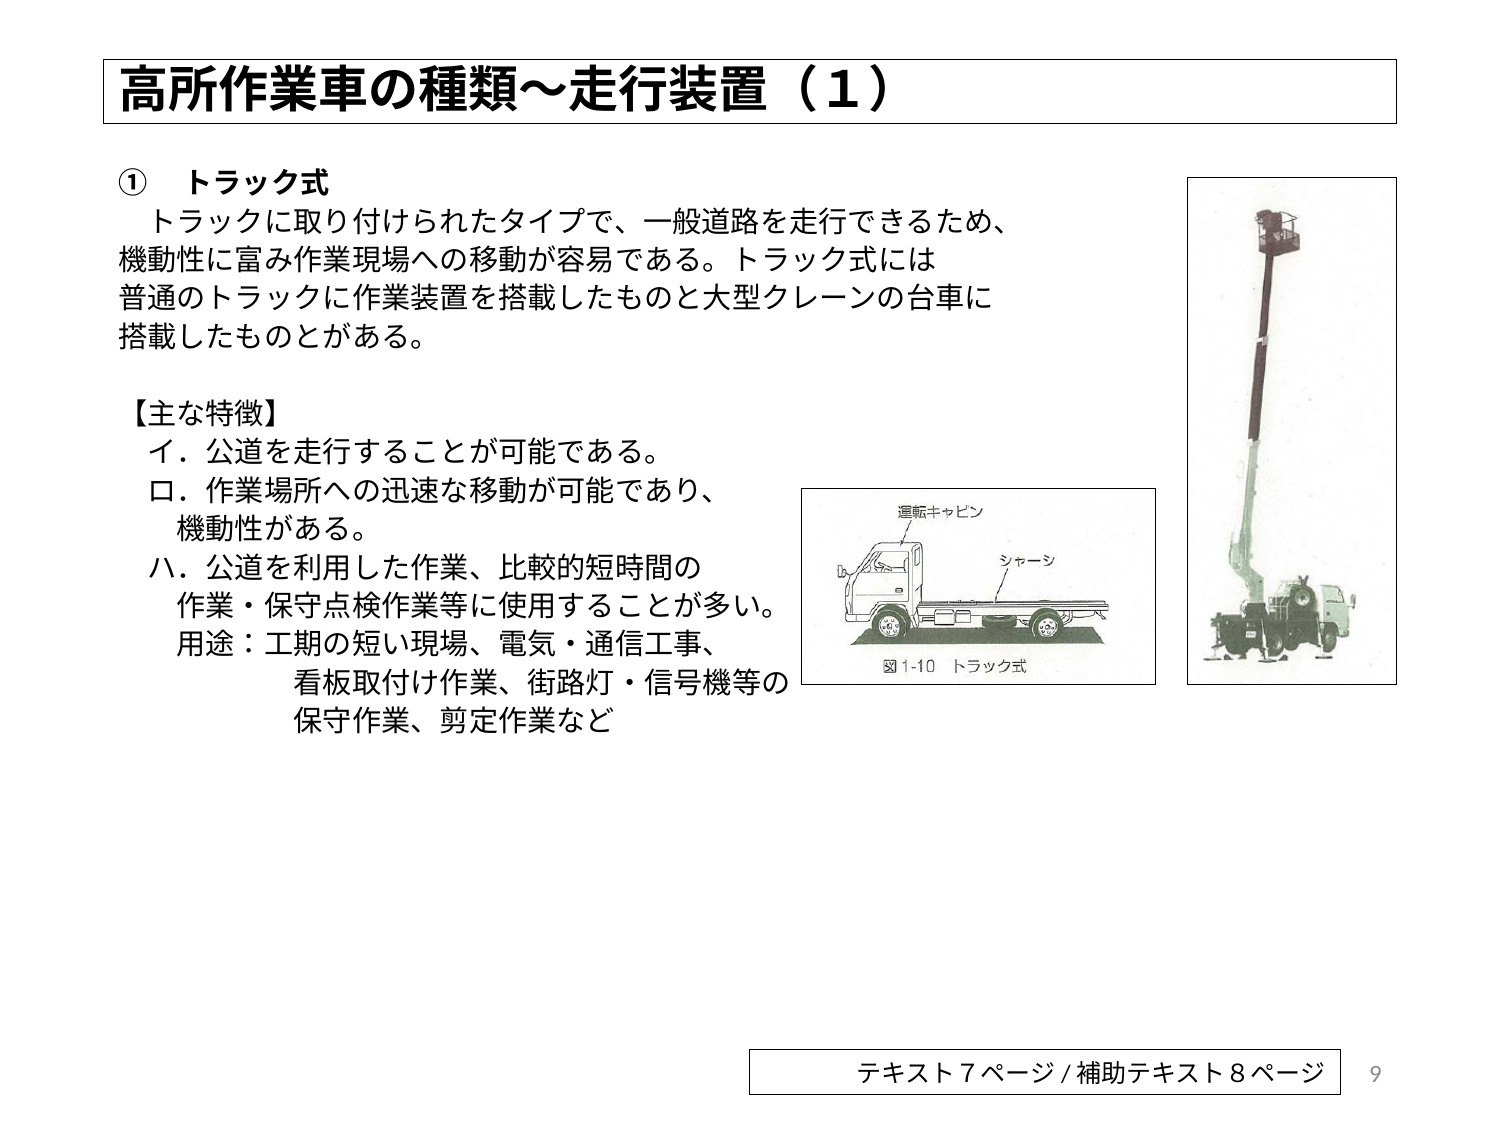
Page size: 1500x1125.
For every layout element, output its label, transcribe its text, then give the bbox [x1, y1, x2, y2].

slide_number 9 [1059, 1042, 1397, 1103]
picture [1187, 177, 1397, 685]
text_box テキスト７ページ/補助テキスト８ページ [749, 1049, 1059, 1095]
picture [801, 488, 1156, 685]
title 高所作業車の種類～走行装置（１） [103, 59, 1397, 124]
text_box ① トラック式 トラックに取り付けられたタイプで、一般道路を走行できるため、 機動性に富み作業現場への移動が容易である。トラック式には 普通のトラックに作業装置を搭載したものと大型クレーンの台車に 搭載したものとがある。 【主な特徴】 イ．公道を走行することが可能である。 ロ．作業場所への迅速な移動が可能であり、 機動性がある。 ハ．公道を利用した作業、比較的短時間の 作業・保守点検作業等に使用することが多い。 用途：工期の短い現場、電気・通信工事、 看板取付け作業、街路灯・信号機等の 保守作業、剪定作業など [103, 153, 1397, 745]
